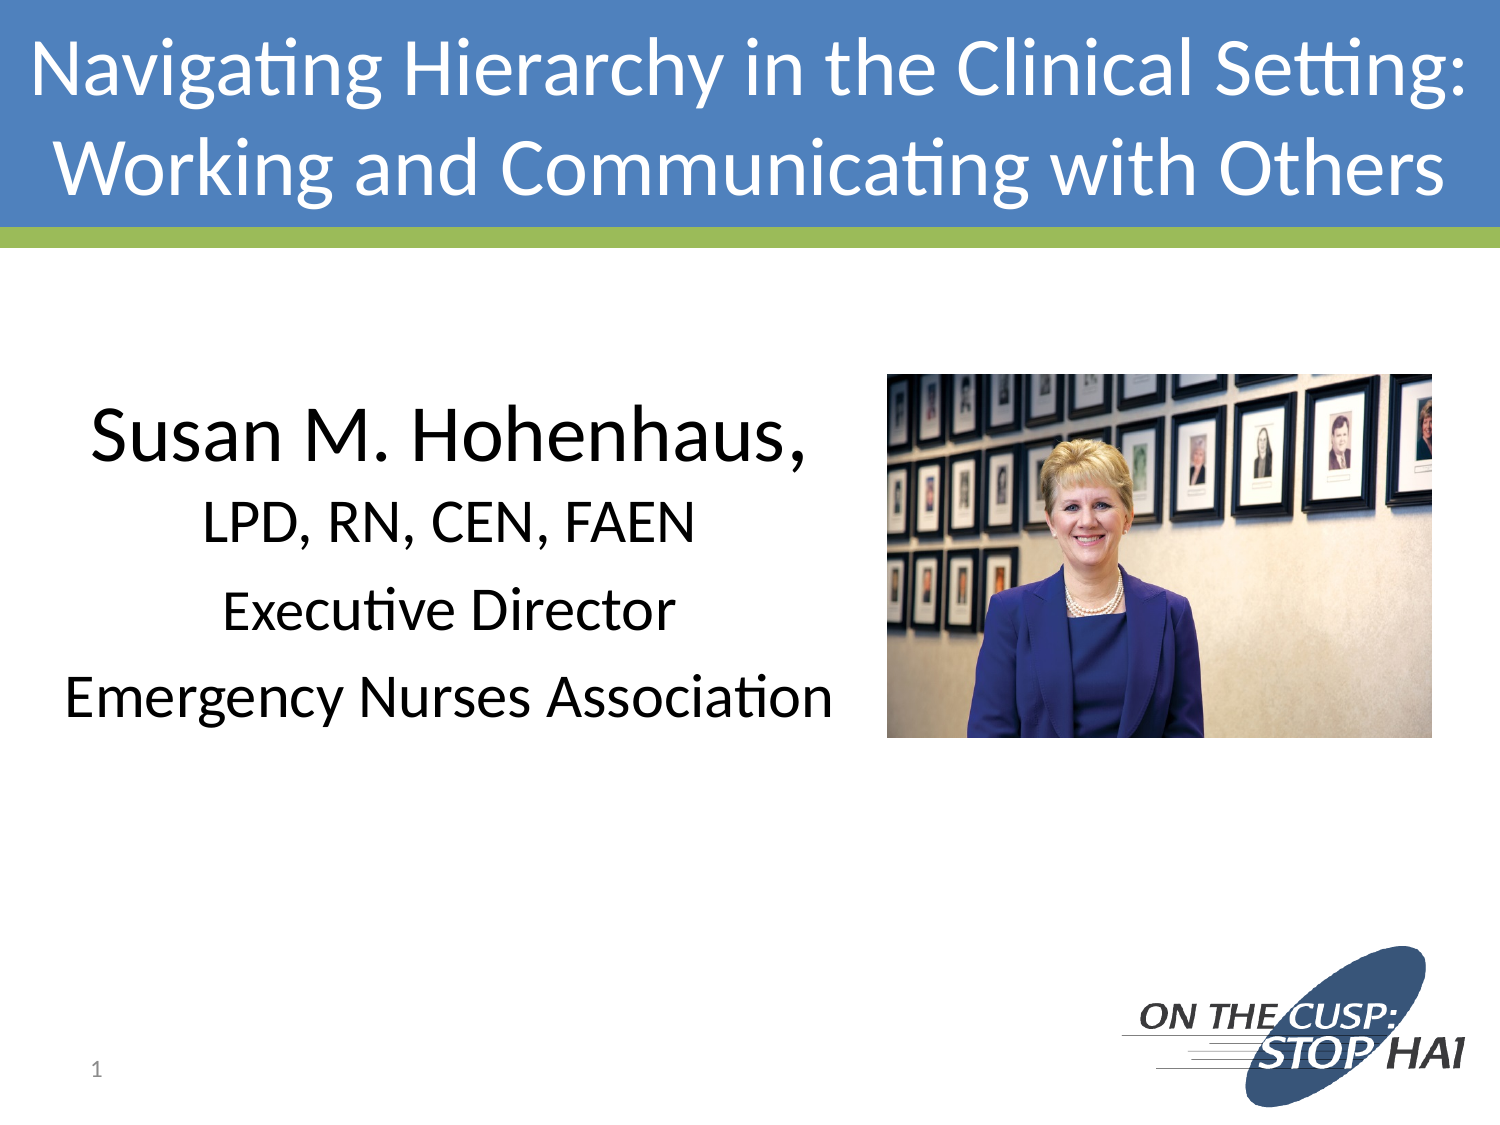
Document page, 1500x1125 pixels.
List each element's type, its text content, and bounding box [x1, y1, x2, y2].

picture [887, 374, 1432, 738]
list Susan M. Hohenhaus, LPD, RN, CEN, FAEN Executive Director Emergency Nurses Association [37, 362, 863, 854]
slide_number 1 [75, 1037, 425, 1098]
picture [1098, 929, 1500, 1125]
title Navigating Hierarchy in the Clinical Setting: Working and Communicating with Others [0, 0, 1500, 225]
